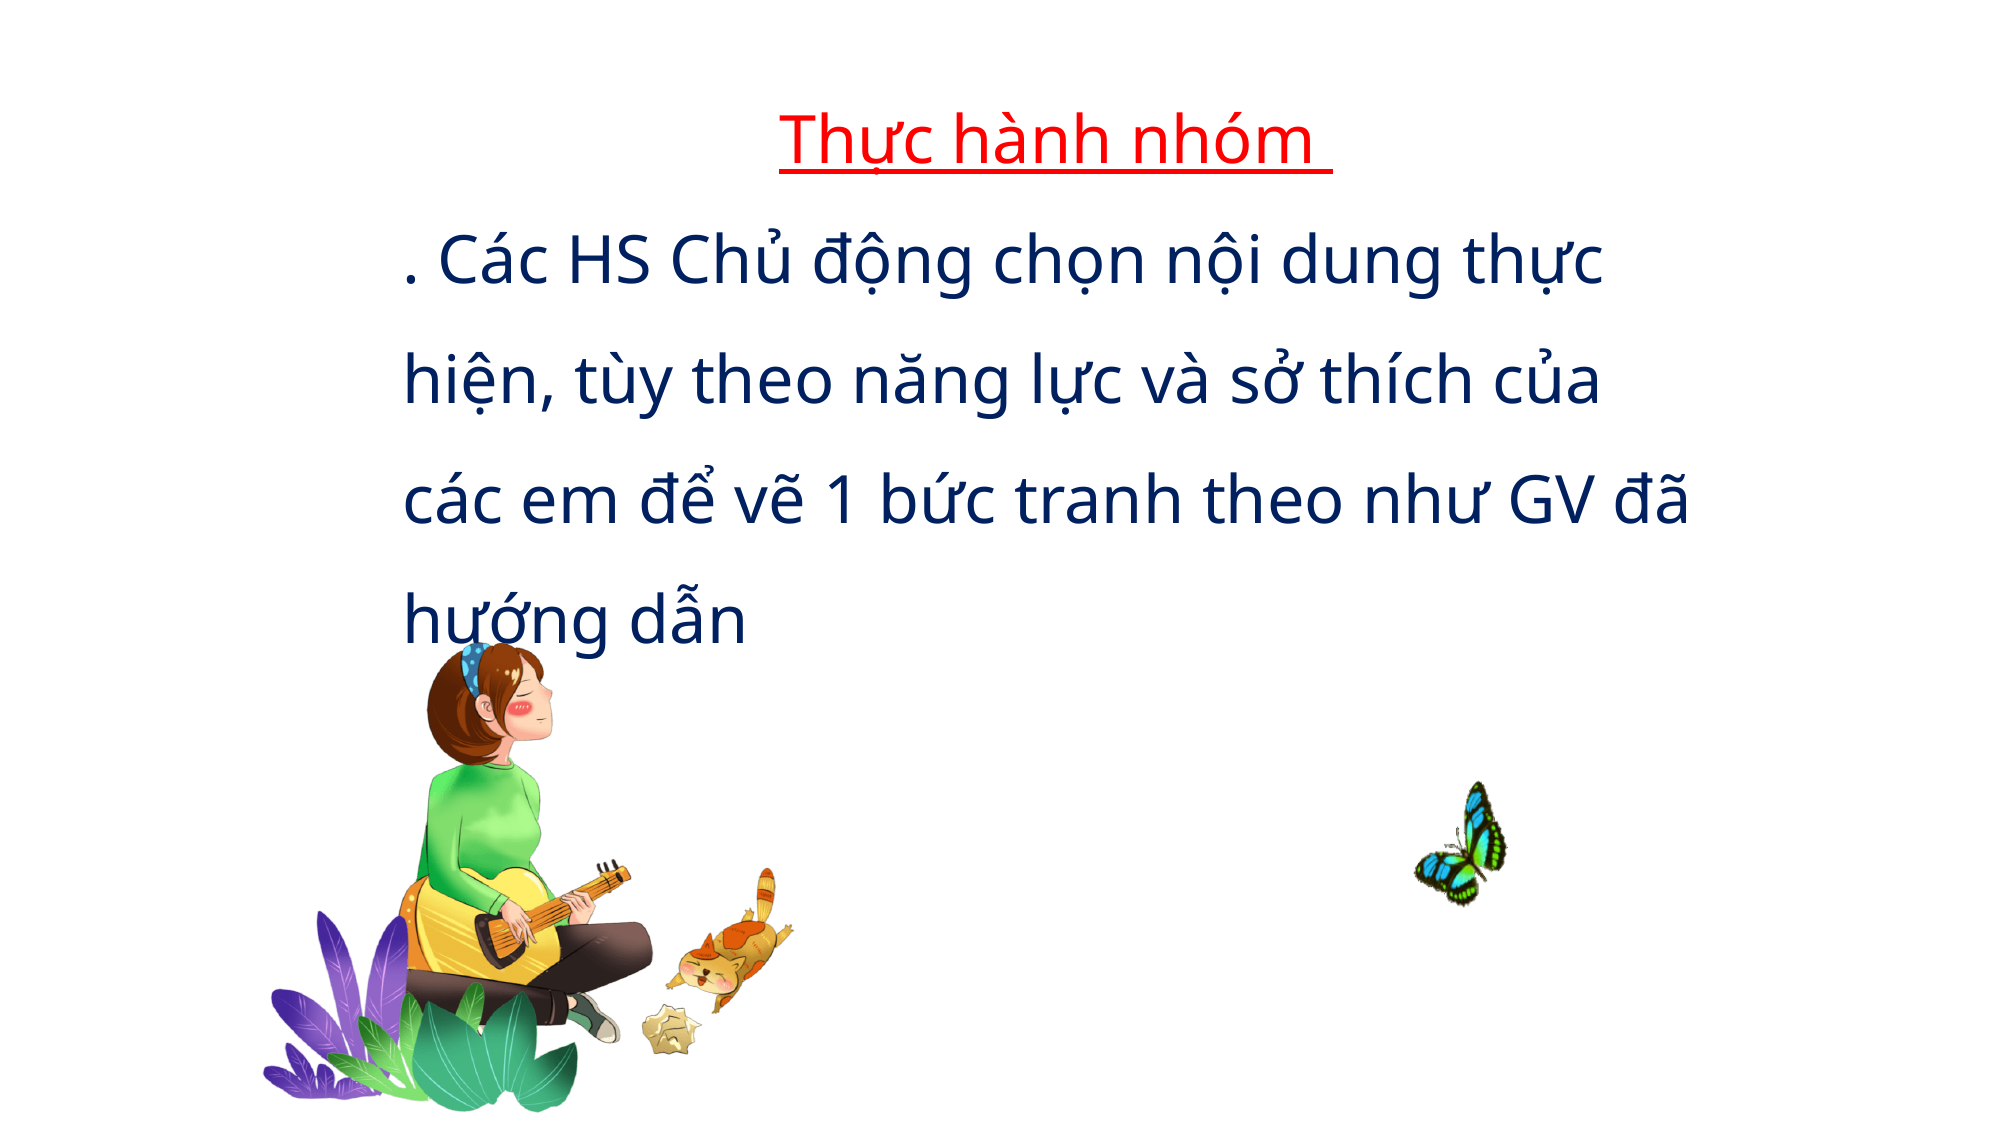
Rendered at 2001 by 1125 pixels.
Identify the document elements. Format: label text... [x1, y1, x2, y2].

text_box Thực hành nhóm . Các HS Chủ động chọn nội dung thực hiện, tùy theo năng lực và sở thích của các em để vẽ 1 bức tranh theo như GV đã hướng dẫn [387, 50, 1725, 665]
picture [247, 636, 813, 1125]
picture [1381, 735, 1544, 954]
